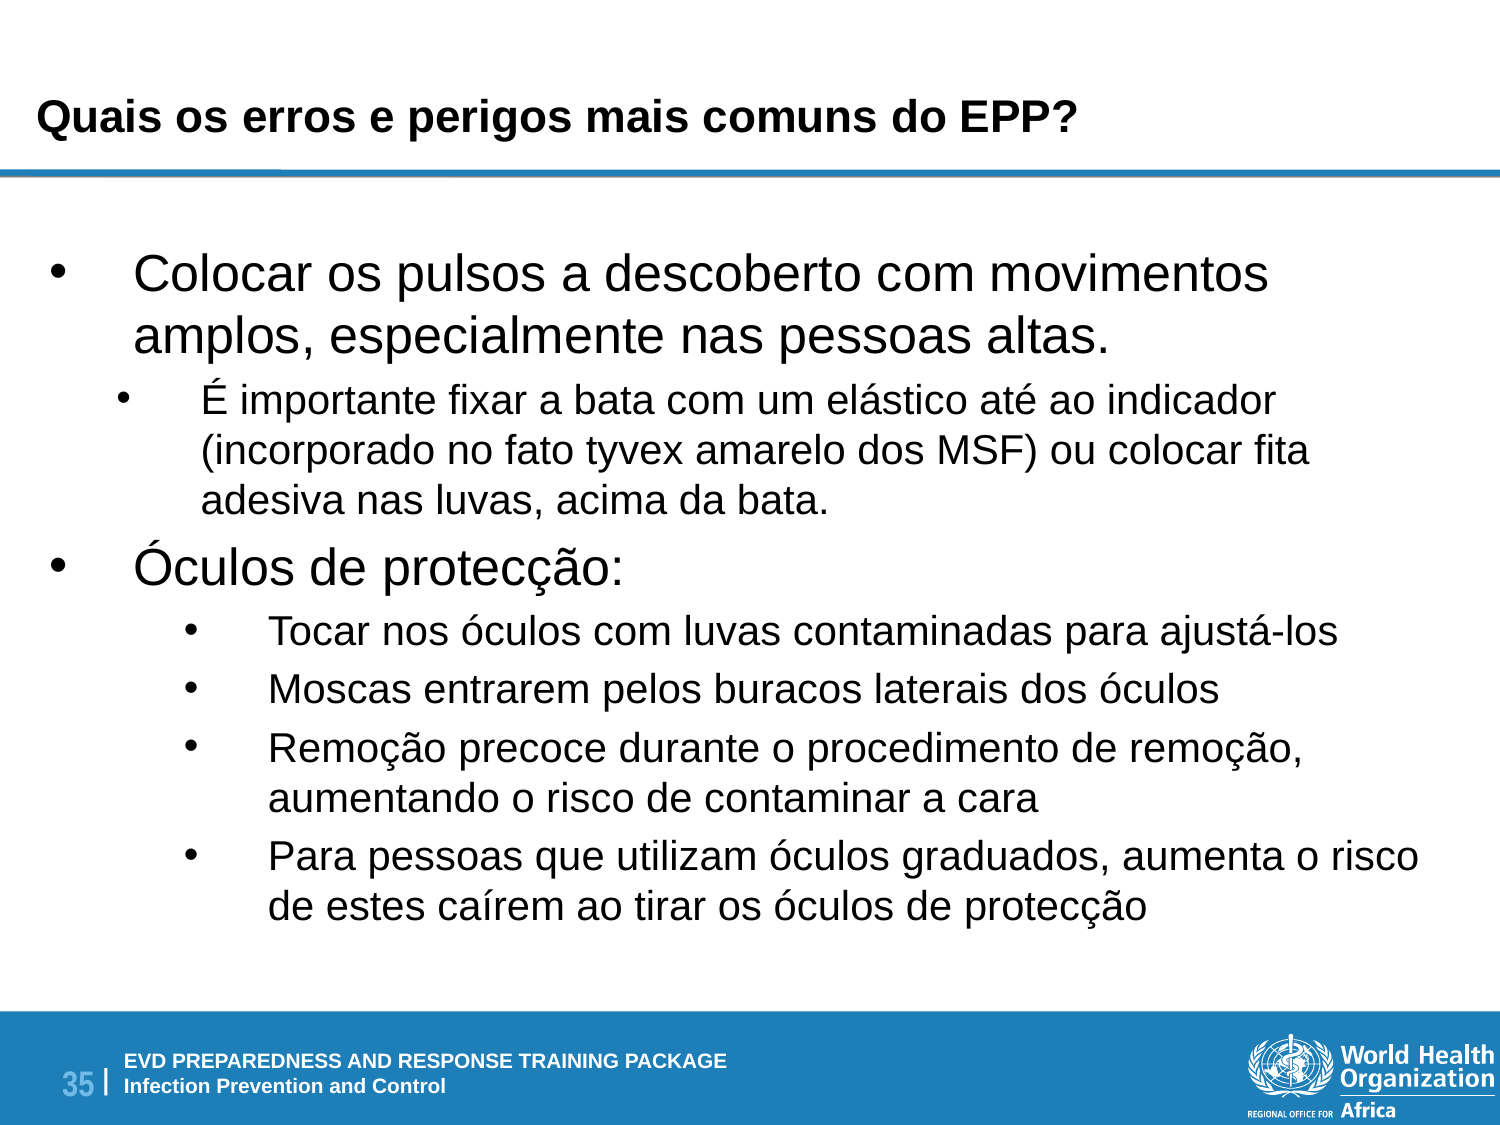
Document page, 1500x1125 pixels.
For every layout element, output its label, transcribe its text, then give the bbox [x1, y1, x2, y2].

list Colocar os pulsos a descoberto com movimentos amplos, especialmente nas pessoas altas. É importante fixar a bata com um elástico até ao indicador (incorporado no fato tyvex amarelo dos MSF) ou colocar fita adesiva nas luvas, acima da bata. Óculos de protecção: Tocar nos óculos com luvas contaminadas para ajustá-los Moscas entrarem pelos buracos laterais dos óculos Remoção precoce durante o procedimento de remoção, aumentando o risco de contaminar a cara Para pessoas que utilizam óculos graduados, aumenta o risco de estes caírem ao tirar os óculos de protecção [33, 231, 1478, 925]
text_box Quais os erros e perigos mais comuns do EPP? [34, 33, 1478, 142]
